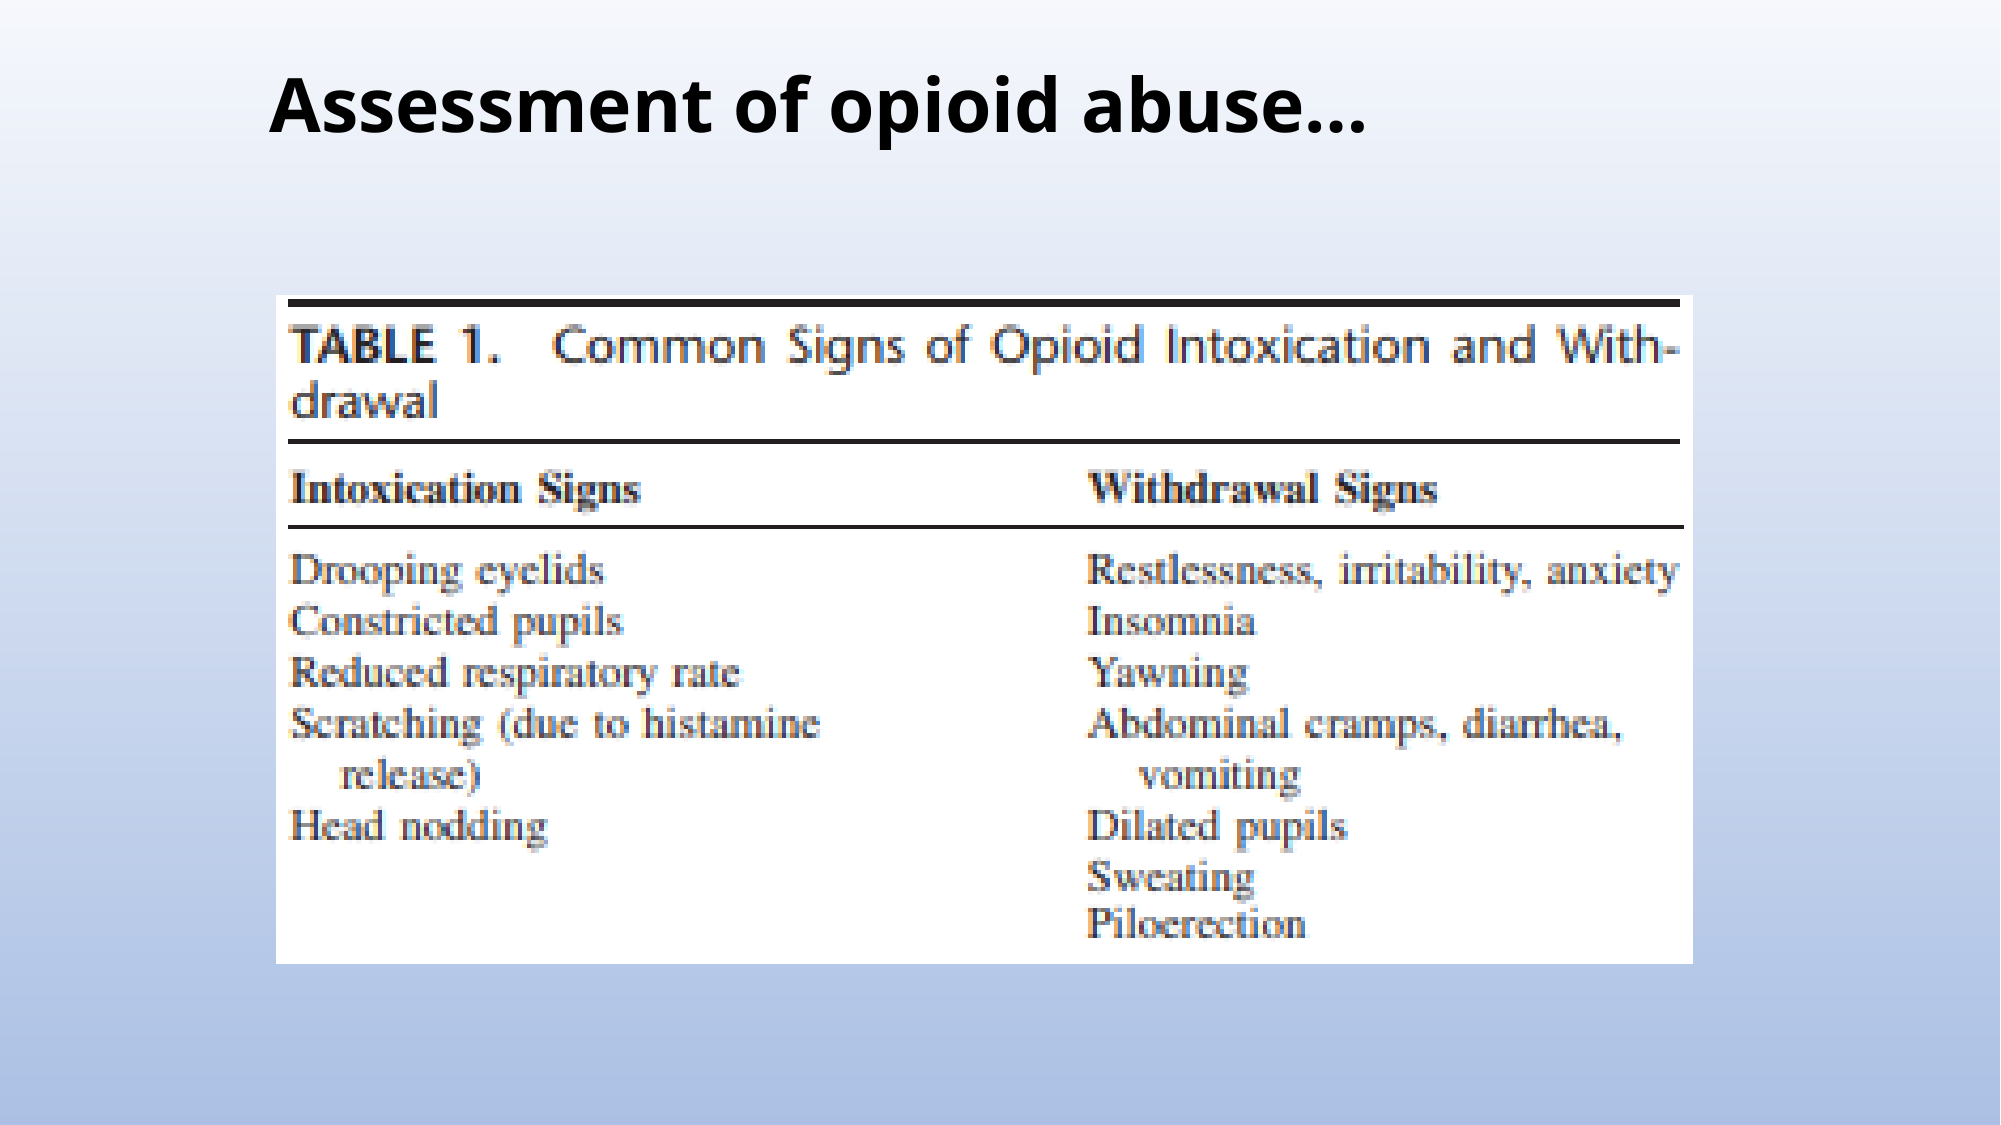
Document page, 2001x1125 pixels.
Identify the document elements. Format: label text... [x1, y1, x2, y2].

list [276, 295, 1693, 964]
title Assessment of opioid abuse… [137, 59, 1863, 179]
